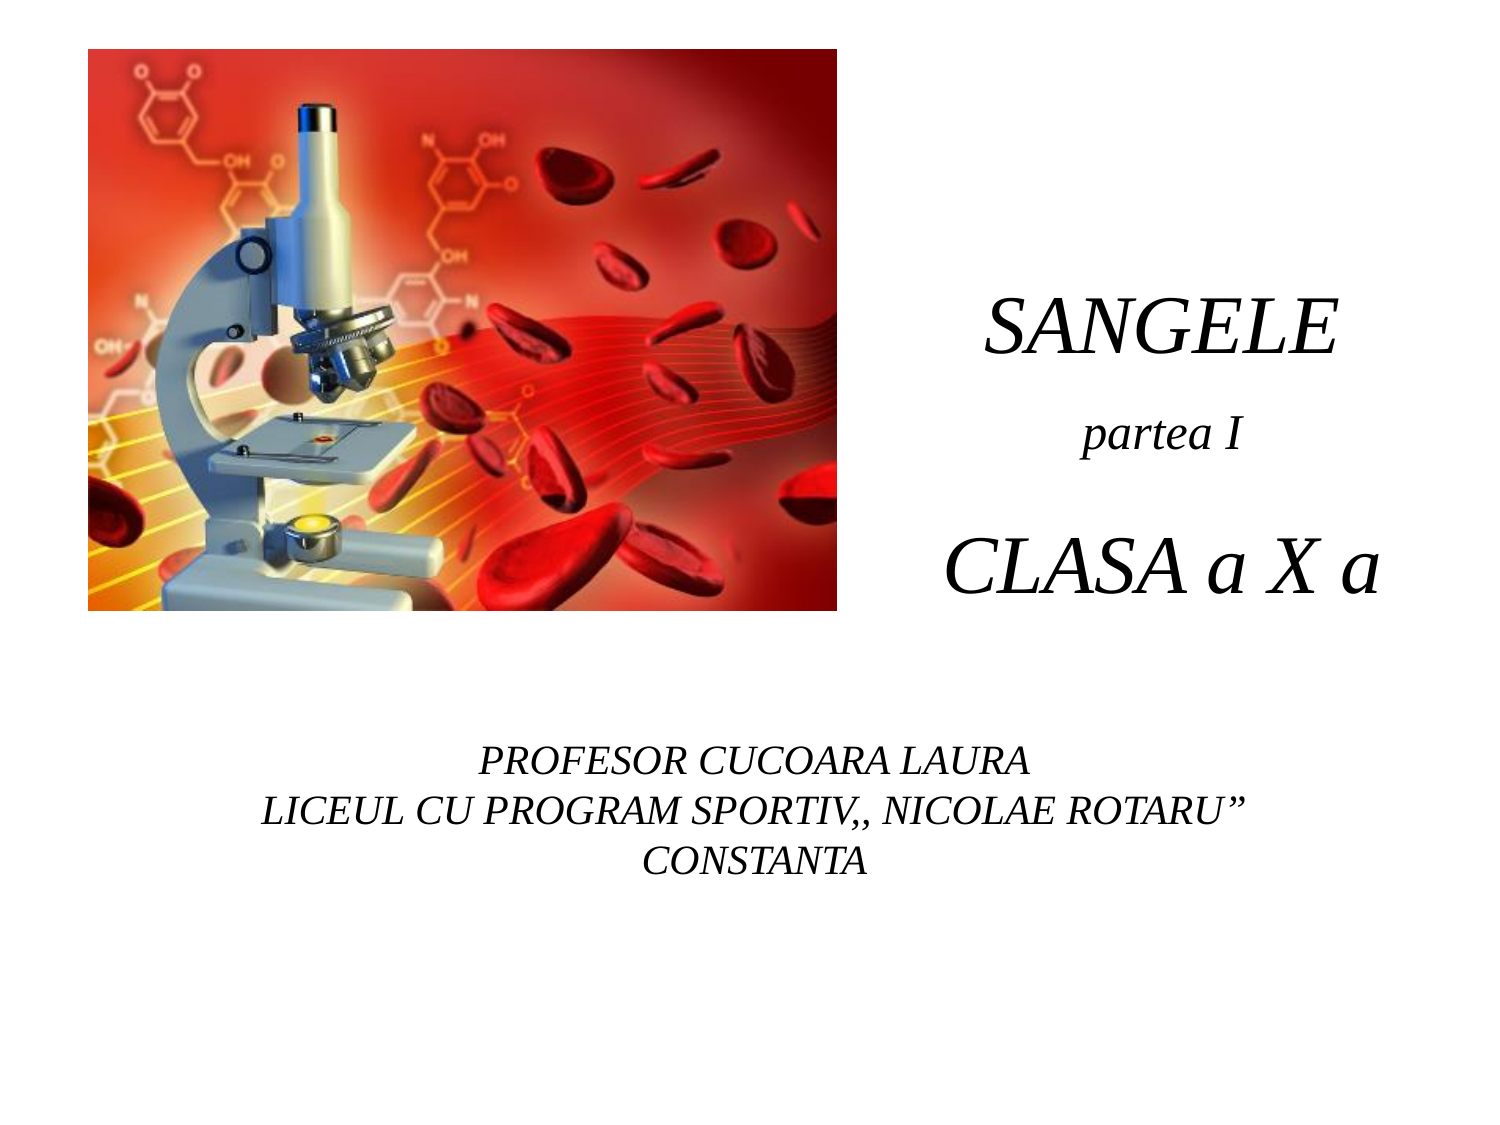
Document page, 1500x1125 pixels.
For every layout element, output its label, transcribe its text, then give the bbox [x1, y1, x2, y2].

text_box SANGELE partea I CLASA a X a [927, 212, 1398, 668]
text_box PROFESOR CUCOARA LAURA LICEUL CU PROGRAM SPORTIV,, NICOLAE ROTARU” CONSTANTA [162, 725, 1347, 990]
picture [88, 49, 837, 611]
